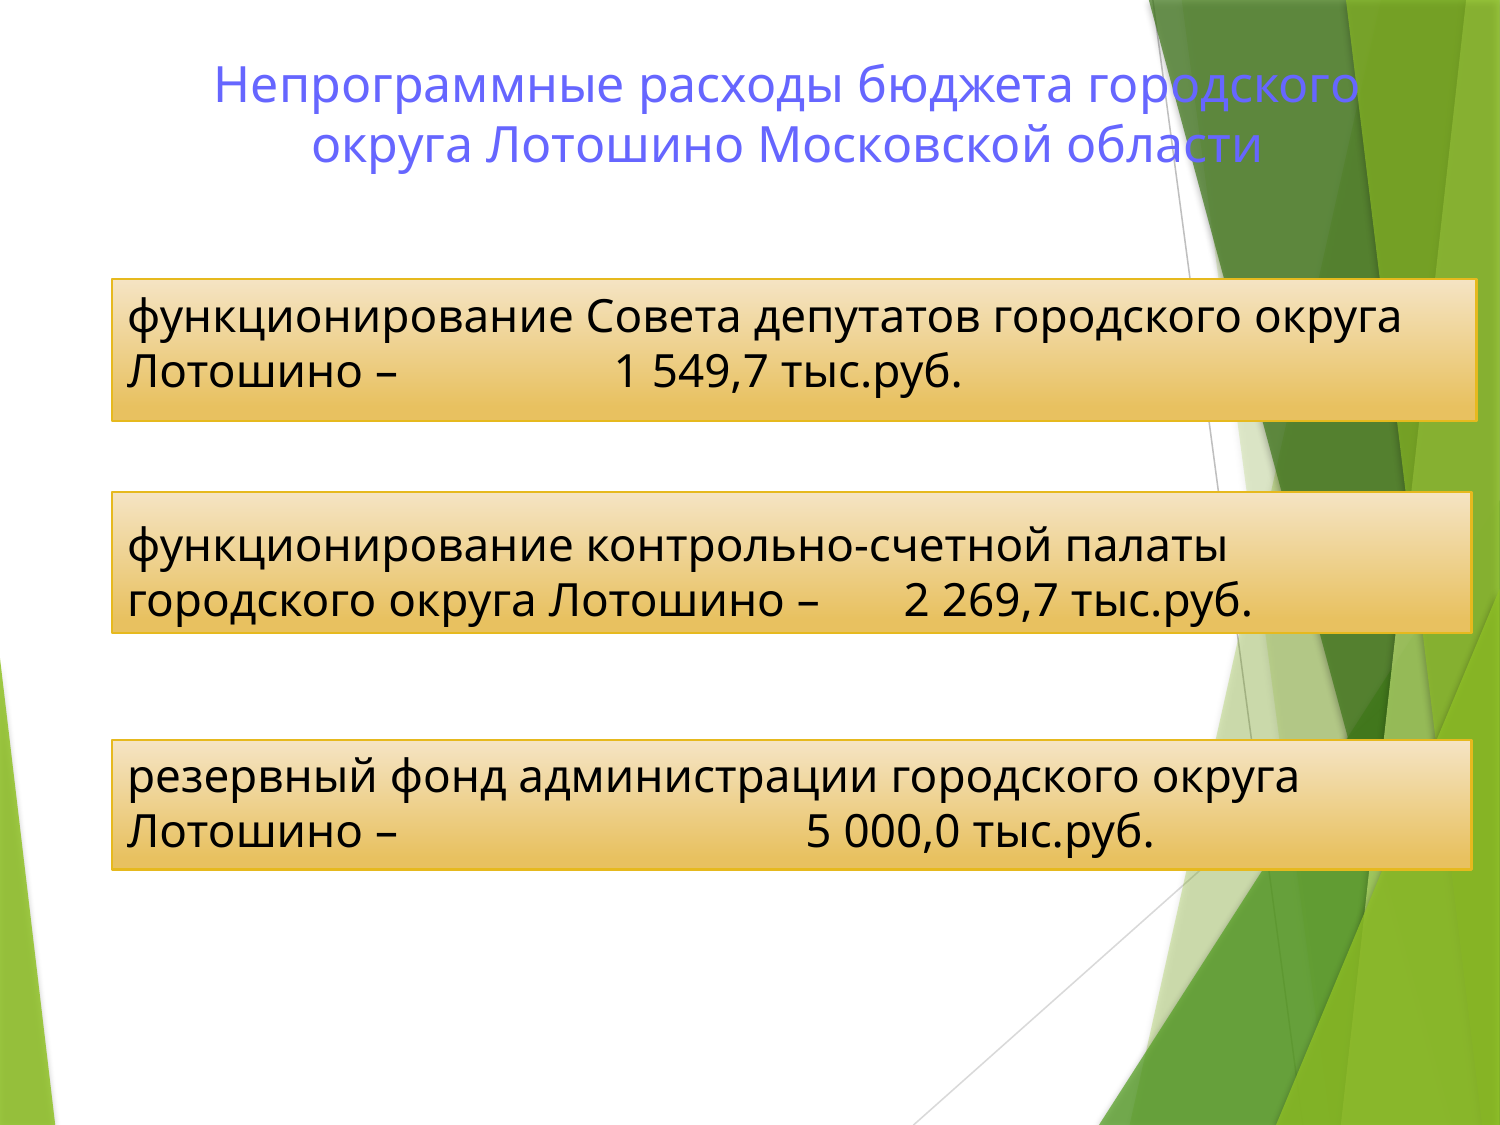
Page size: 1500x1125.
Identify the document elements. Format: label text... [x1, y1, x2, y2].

list функционирование Совета депутатов городского округа Лотошино – 1 549,7 тыс.руб. [111, 278, 1478, 422]
title Непрограммные расходы бюджета городского округа Лотошино Московской области [150, 44, 1425, 176]
list резервный фонд администрации городского округа Лотошино – 5 000,0 тыс.руб. [111, 739, 1473, 871]
list функционирование контрольно-счетной палаты городского округа Лотошино – 2 269,7 тыс.руб. [111, 491, 1473, 634]
